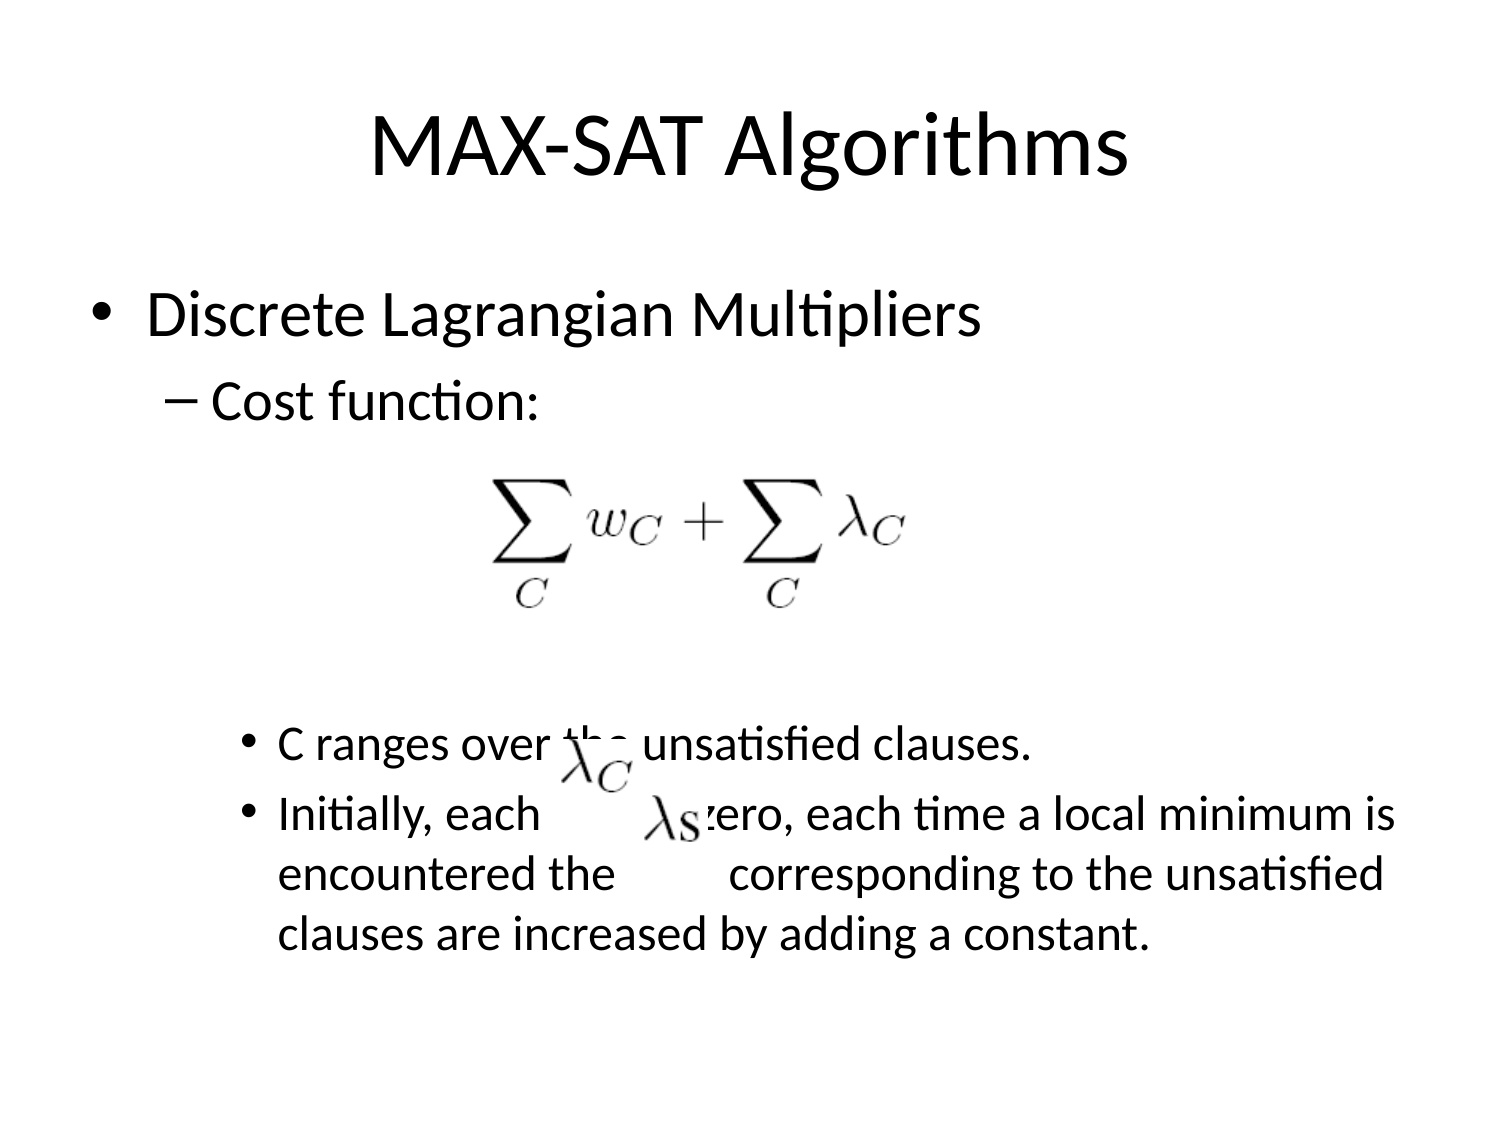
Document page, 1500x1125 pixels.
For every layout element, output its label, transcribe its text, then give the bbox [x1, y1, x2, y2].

title MAX-SAT Algorithms [74, 44, 1426, 233]
picture [430, 432, 928, 626]
list Discrete Lagrangian Multipliers Cost function: C ranges over the unsatisfied clauses. Initially, each is zero, each time a local minimum is encountered the corresponding to the unsatisfied clauses are increased by adding a constant. [74, 262, 1426, 1006]
picture [560, 739, 709, 850]
